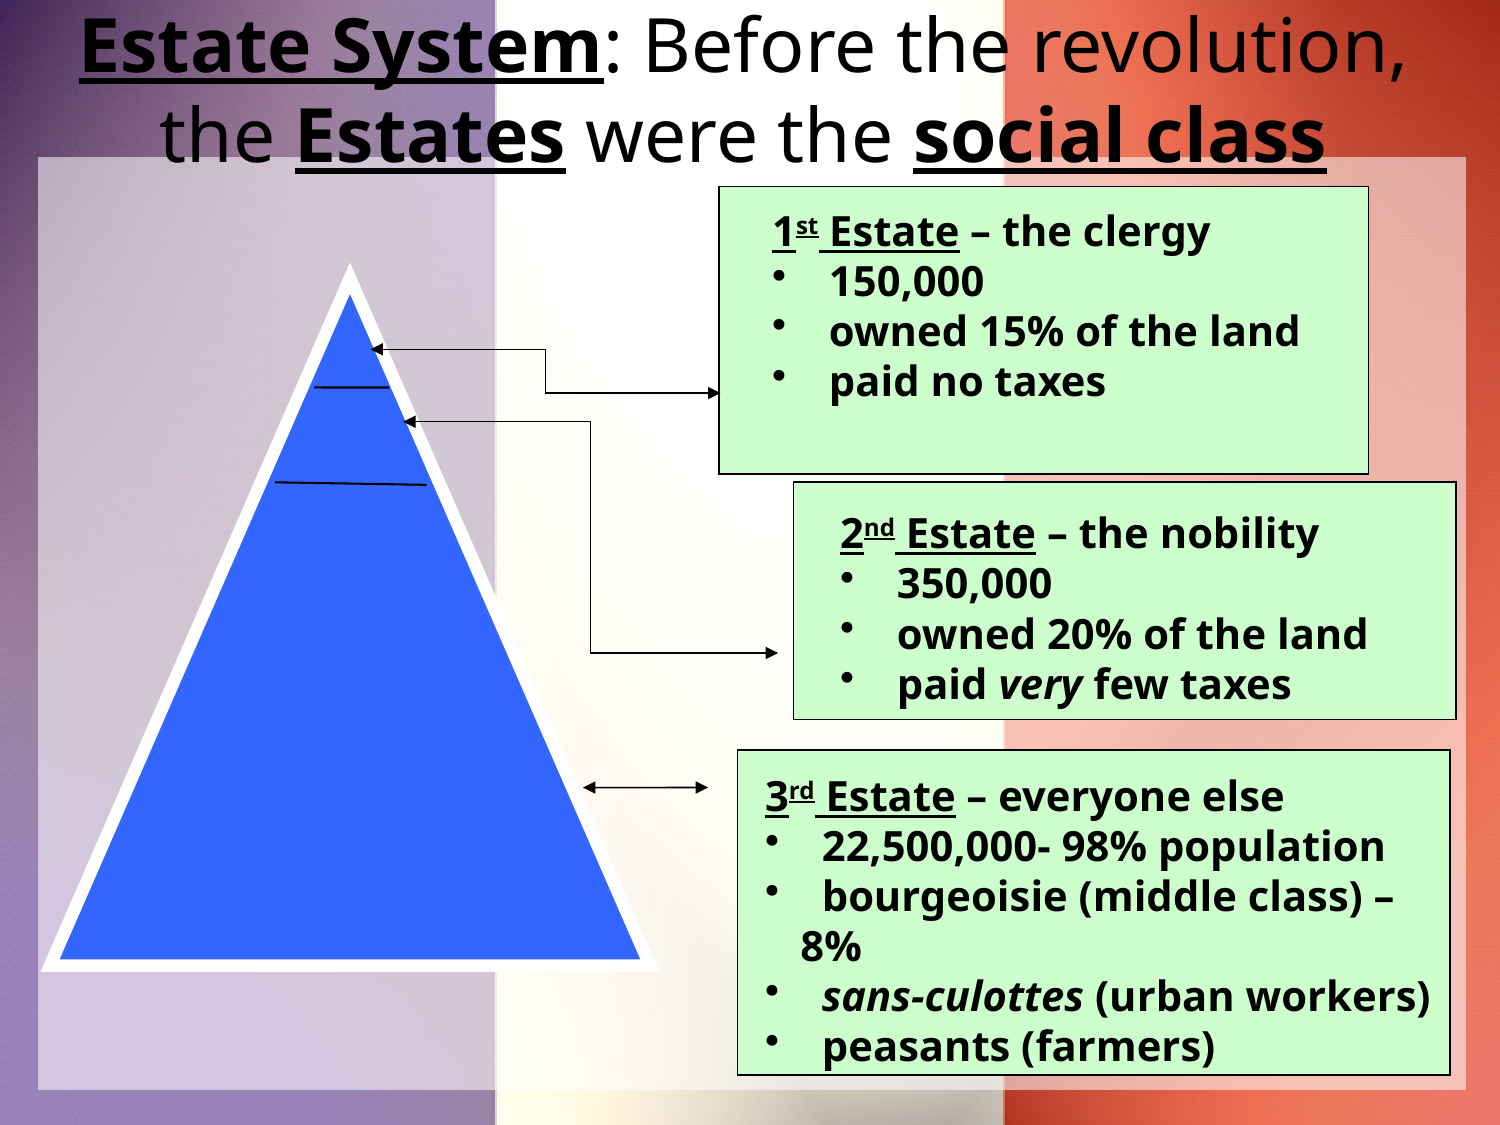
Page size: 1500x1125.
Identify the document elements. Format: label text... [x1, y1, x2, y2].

picture [0, 0, 1500, 1125]
text_box [718, 186, 1369, 474]
title Estate System: Before the revolution, the Estates were the social class [37, 17, 1450, 158]
text_box [737, 750, 1450, 1075]
text_box 3rd Estate – everyone else 22,500,000- 98% population bourgeoisie (middle class) – 8% sans-culottes (urban workers) peasants (farmers) [750, 762, 1463, 1078]
text_box [582, 781, 709, 794]
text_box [370, 349, 721, 394]
text_box 1st Estate – the clergy 150,000 owned 15% of the land paid no taxes [757, 197, 1345, 413]
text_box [402, 421, 779, 654]
text_box [793, 482, 1457, 720]
text_box 2nd Estate – the nobility 350,000 owned 20% of the land paid very few taxes [824, 499, 1425, 715]
text_box [49, 278, 650, 966]
